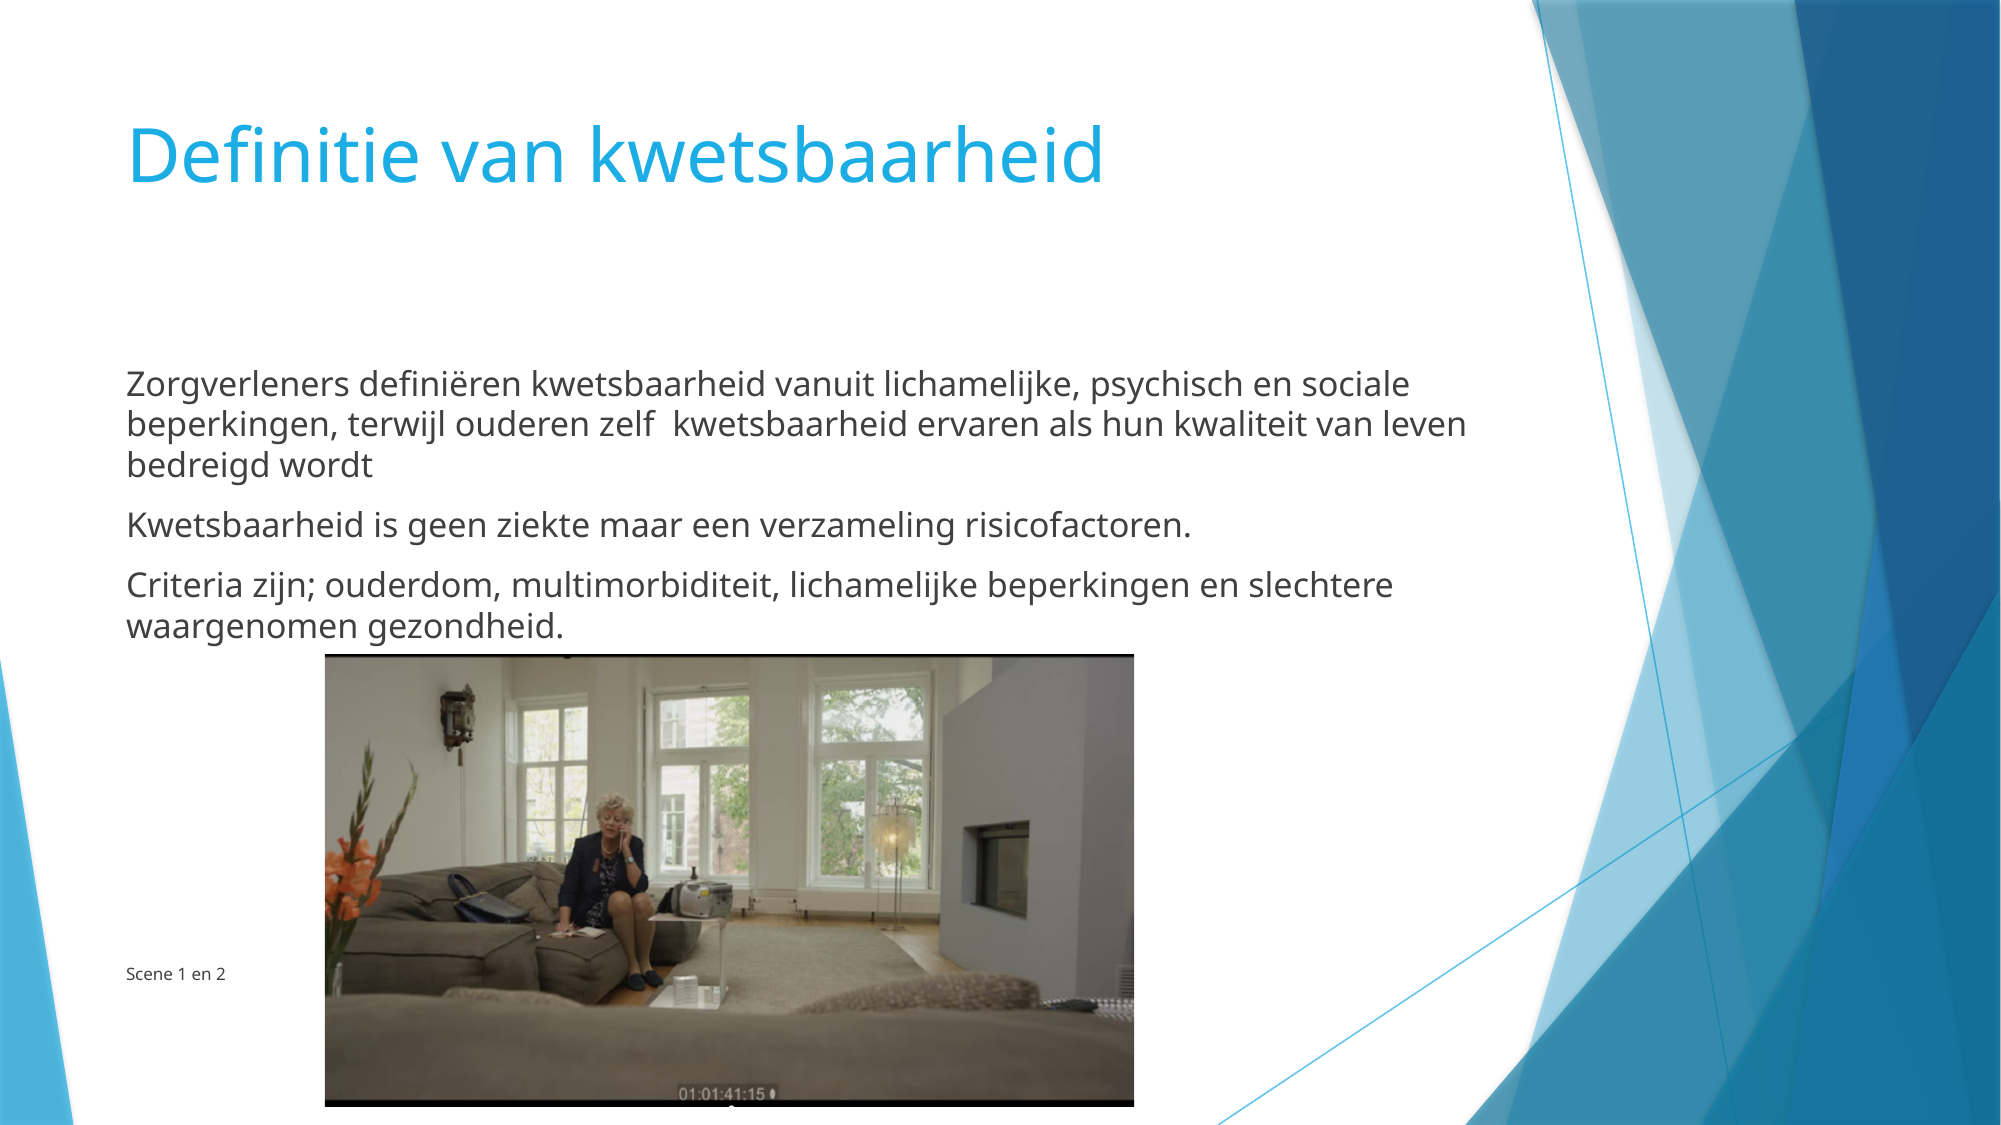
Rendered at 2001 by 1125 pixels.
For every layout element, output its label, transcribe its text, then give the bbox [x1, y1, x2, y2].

title Definitie van kwetsbaarheid [111, 99, 1522, 317]
picture [324, 653, 1135, 1107]
list Zorgverleners definiëren kwetsbaarheid vanuit lichamelijke, psychisch en sociale beperkingen, terwijl ouderen zelf kwetsbaarheid ervaren als hun kwaliteit van leven bedreigd wordt Kwetsbaarheid is geen ziekte maar een verzameling risicofactoren. Criteria zijn; ouderdom, multimorbiditeit, lichamelijke beperkingen en slechtere waargenomen gezondheid. Scene 1 en 2 [111, 354, 1522, 992]
